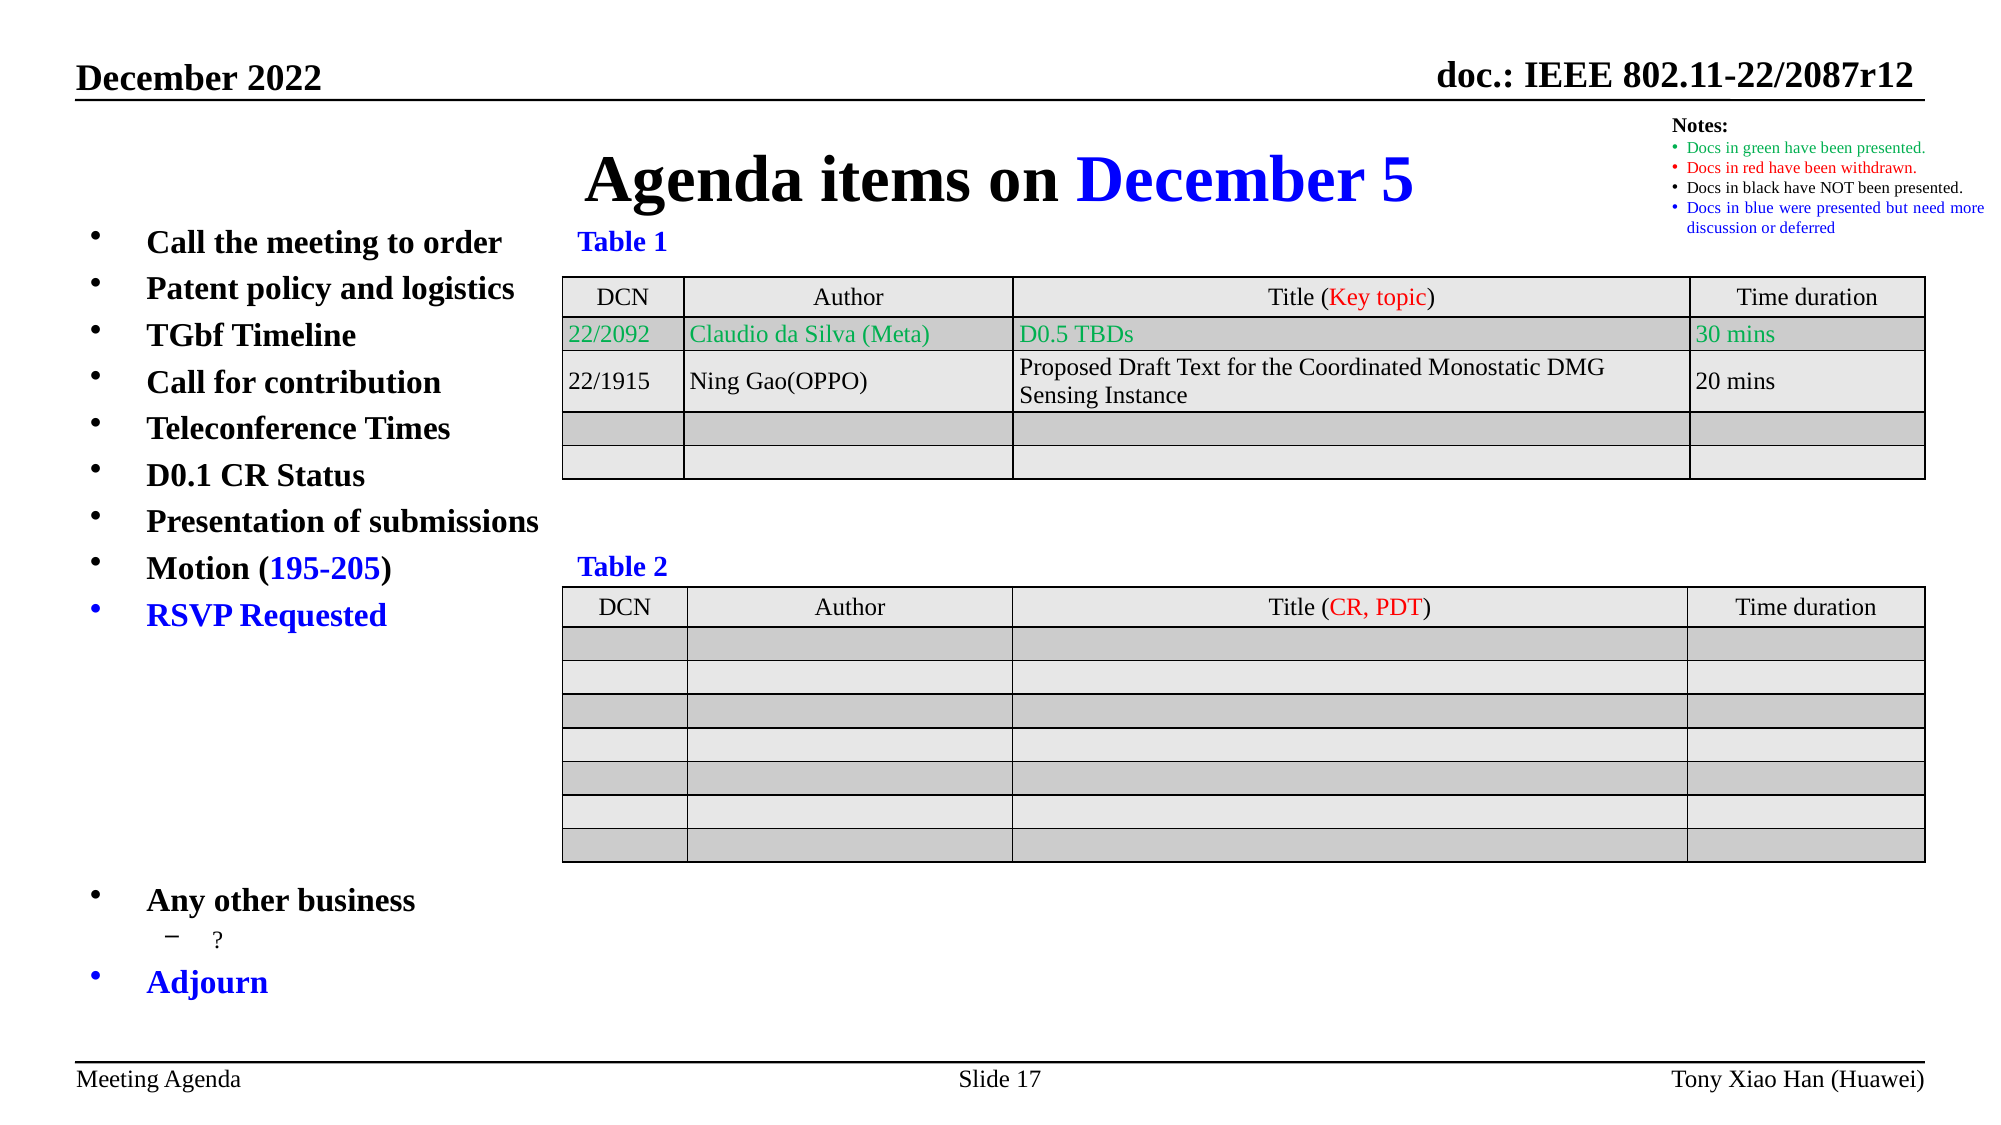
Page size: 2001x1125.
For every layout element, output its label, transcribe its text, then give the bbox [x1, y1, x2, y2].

text_box Notes: Docs in green have been presented. Docs in red have been withdrawn. Docs in black have NOT been presented. Docs in blue were presented but need more discussion or deferred [1657, 104, 2000, 246]
table_cell [688, 695, 1012, 727]
table_cell 30 mins [1691, 318, 1924, 350]
text_box Table 1 [562, 224, 713, 256]
table_header DCN [563, 588, 687, 626]
table_cell Claudio da Silva (Meta) [685, 318, 1012, 350]
table_cell [1691, 446, 1924, 478]
table_header Time duration [1688, 588, 1924, 626]
table_cell [688, 829, 1012, 861]
table_cell [563, 796, 687, 828]
table_cell [1013, 729, 1687, 761]
table_header Author [688, 588, 1012, 626]
table_cell [688, 628, 1012, 660]
table_cell Proposed Draft Text for the Coordinated Monostatic DMG Sensing Instance [1014, 351, 1689, 411]
text_box Agenda items on December 5 [362, 87, 1638, 212]
text_box Call the meeting to order Patent policy and logistics TGbf Timeline Call for contribution Teleconference Times D0.1 CR Status Presentation of submissions Motion (195-205) RSVP Requested Any other business ? Adjourn [75, 212, 1925, 1058]
table_cell [1013, 796, 1687, 828]
table_header Time duration [1691, 278, 1924, 316]
table_cell [1688, 695, 1924, 727]
table_cell [1688, 829, 1924, 861]
table_cell [1013, 661, 1687, 693]
table_cell [1013, 829, 1687, 861]
table_header Title (Key topic) [1014, 278, 1689, 316]
text_box Table 2 [562, 549, 713, 580]
table_header Author [685, 278, 1012, 316]
table_cell [1688, 729, 1924, 761]
table_cell 20 mins [1691, 351, 1924, 411]
table_cell [688, 762, 1012, 794]
table_cell [1688, 628, 1924, 660]
table_cell [563, 413, 683, 445]
table_cell [563, 729, 687, 761]
table_header Title (CR, PDT) [1013, 588, 1687, 626]
table_cell [563, 762, 687, 794]
table_cell [1688, 796, 1924, 828]
table_cell [1014, 413, 1689, 445]
table_cell [688, 661, 1012, 693]
table_cell [688, 729, 1012, 761]
table_cell [563, 661, 687, 693]
table_cell 22/2092 [563, 318, 683, 350]
table_cell [1688, 661, 1924, 693]
table_cell [688, 796, 1012, 828]
table_cell [685, 413, 1012, 445]
table_cell D0.5 TBDs [1014, 318, 1689, 350]
table_cell [563, 628, 687, 660]
table_cell [1688, 762, 1924, 794]
table_header DCN [563, 278, 683, 316]
table_cell Ning Gao(OPPO) [685, 351, 1012, 411]
table_cell [1013, 628, 1687, 660]
table_cell [563, 829, 687, 861]
table_cell [1013, 695, 1687, 727]
table_cell 22/1915 [563, 351, 683, 411]
table_cell [563, 695, 687, 727]
table_cell [563, 446, 683, 478]
table_cell [1013, 762, 1687, 794]
table_cell [1014, 446, 1689, 478]
table_cell [1691, 413, 1924, 445]
table_cell [685, 446, 1012, 478]
